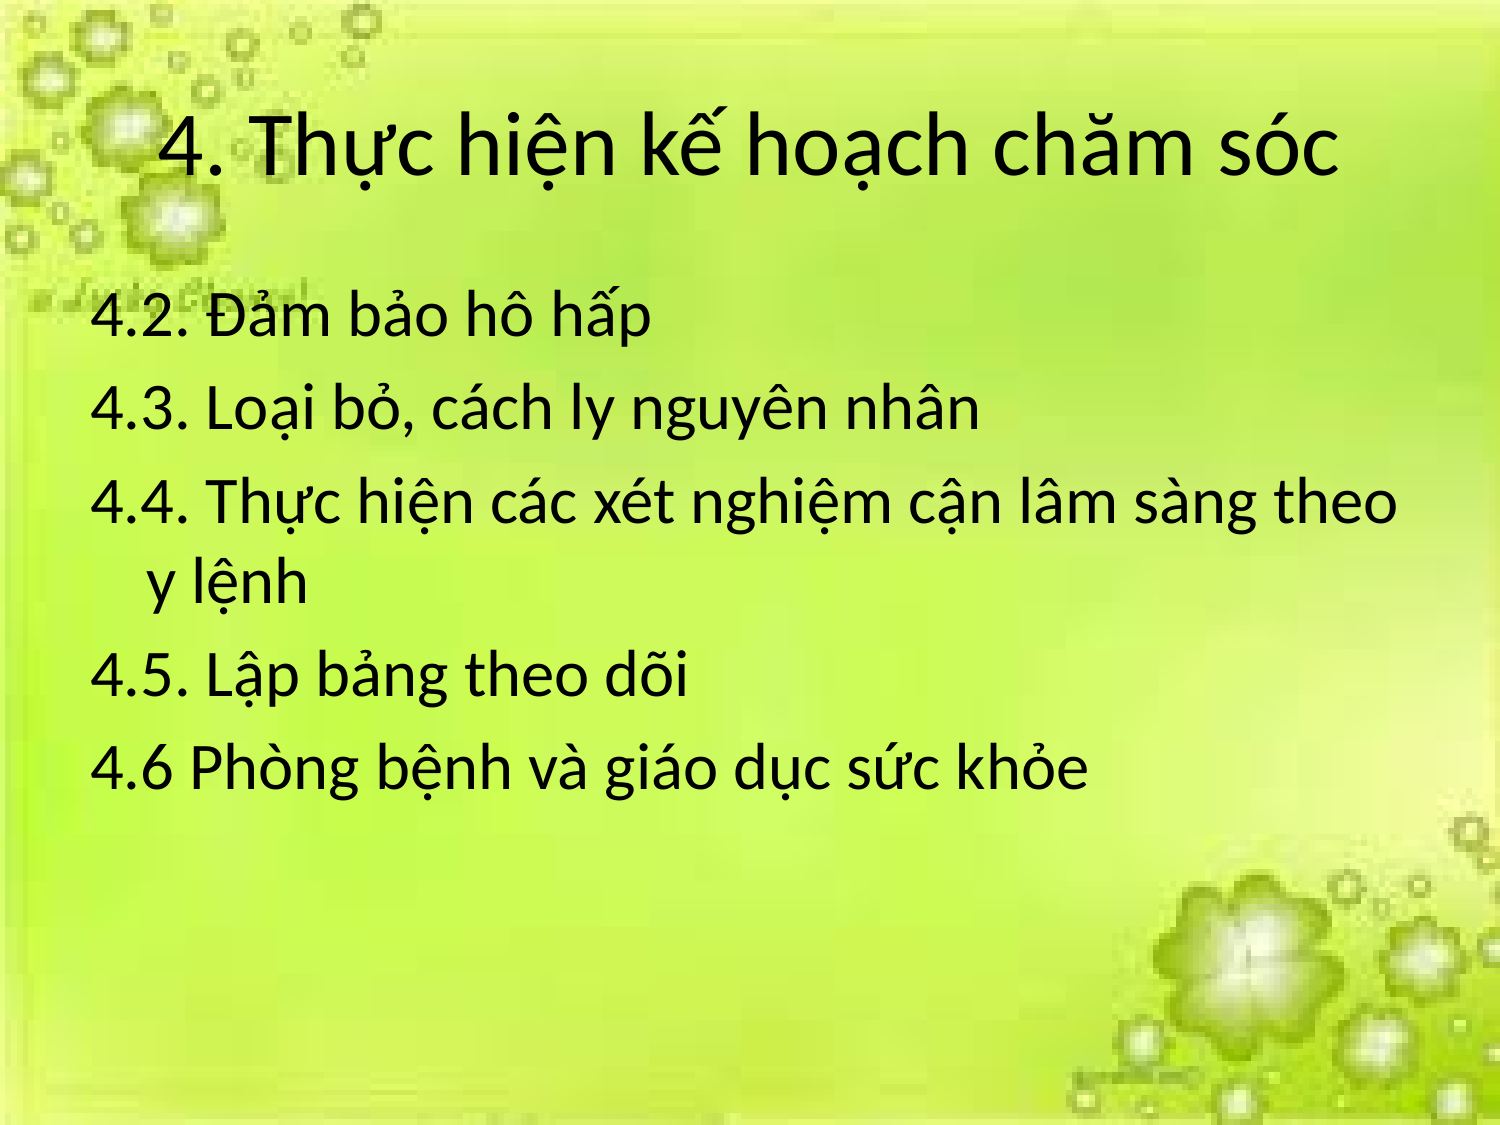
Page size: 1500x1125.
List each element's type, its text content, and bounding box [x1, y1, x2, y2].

title 4. Thực hiện kế hoạch chăm sóc [75, 45, 1425, 233]
list 4.2. Đảm bảo hô hấp 4.3. Loại bỏ, cách ly nguyên nhân 4.4. Thực hiện các xét nghiệm cận lâm sàng theo y lệnh 4.5. Lập bảng theo dõi 4.6 Phòng bệnh và giáo dục sức khỏe [75, 262, 1425, 1005]
picture [0, 0, 1500, 1125]
